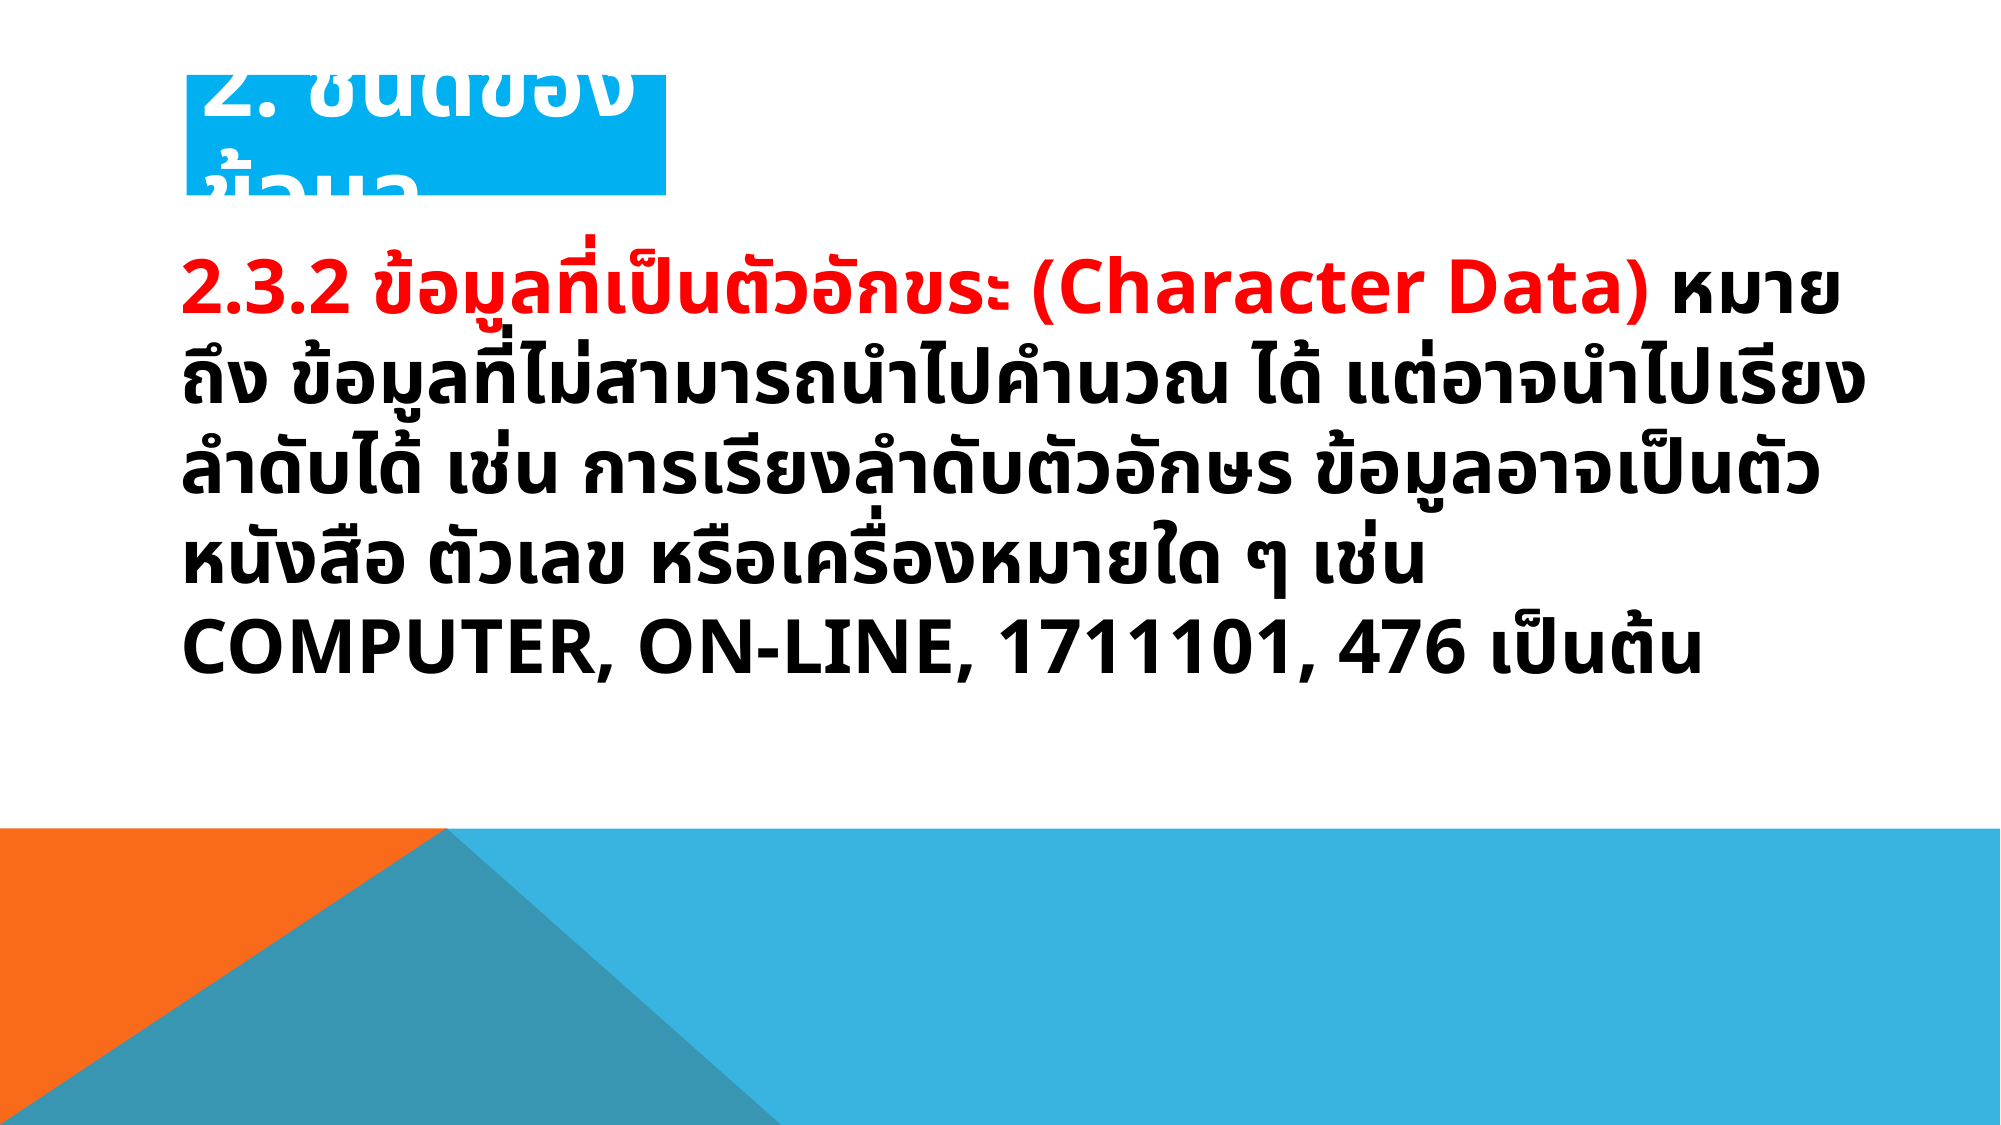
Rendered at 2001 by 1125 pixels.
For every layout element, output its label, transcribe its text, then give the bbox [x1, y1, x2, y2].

title 2. ชนิดของข้อมูล [186, 74, 666, 196]
list 2.3.2 ข้อมูลที่เป็นตัวอักขระ (Character Data) หมายถึง ข้อมูลที่ไม่สามารถนำไปคำนวณ ได้ แต่อาจนำไปเรียงลำดับได้ เช่น การเรียงลำดับตัวอักษร ข้อมูลอาจเป็นตัวหนังสือ ตัวเลข หรือเครื่องหมายใด ๆ เช่น COMPUTER, ON-LINE, 1711101, 476 เป็นต้น [165, 230, 1900, 818]
